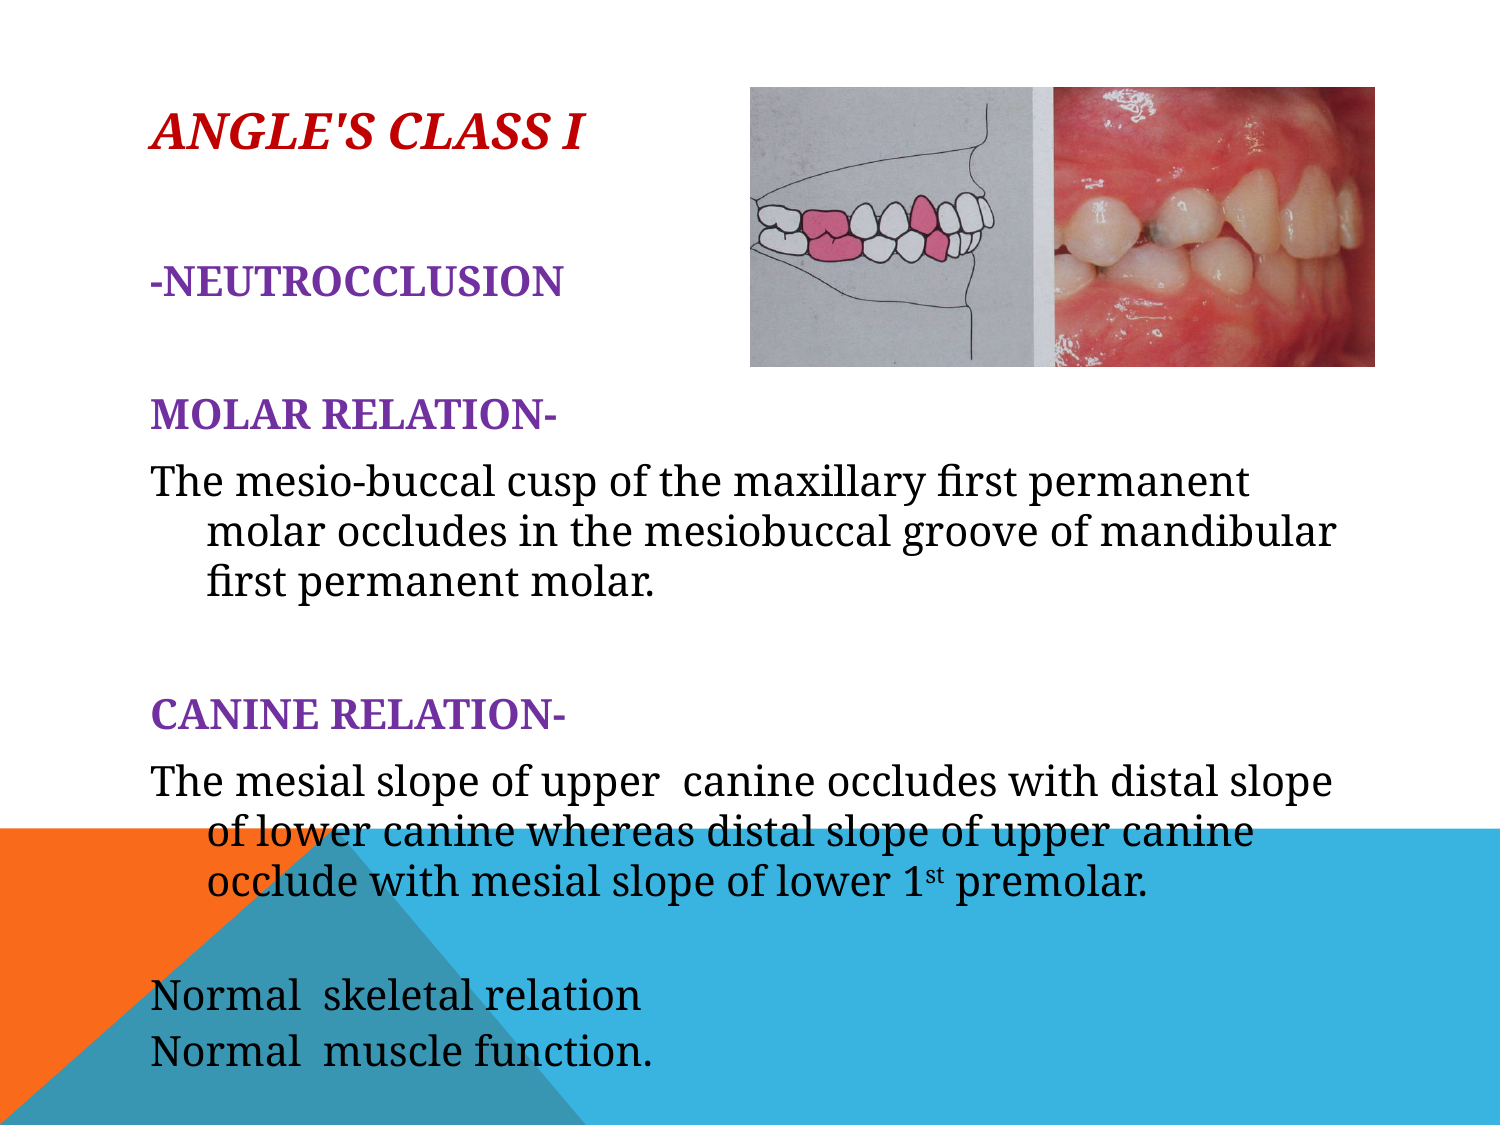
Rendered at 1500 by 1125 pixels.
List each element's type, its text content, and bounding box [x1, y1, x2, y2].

list -NEUTROCCLUSION MOLAR RELATION- The mesio-buccal cusp of the maxillary first permanent molar occludes in the mesiobuccal groove of mandibular first permanent molar. CANINE RELATION- The mesial slope of upper canine occludes with distal slope of lower canine whereas distal slope of upper canine occlude with mesial slope of lower 1st premolar. Normal skeletal relation Normal muscle function. [135, 180, 1369, 1125]
title Angle's Class I [135, 84, 1369, 175]
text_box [749, 87, 1376, 367]
